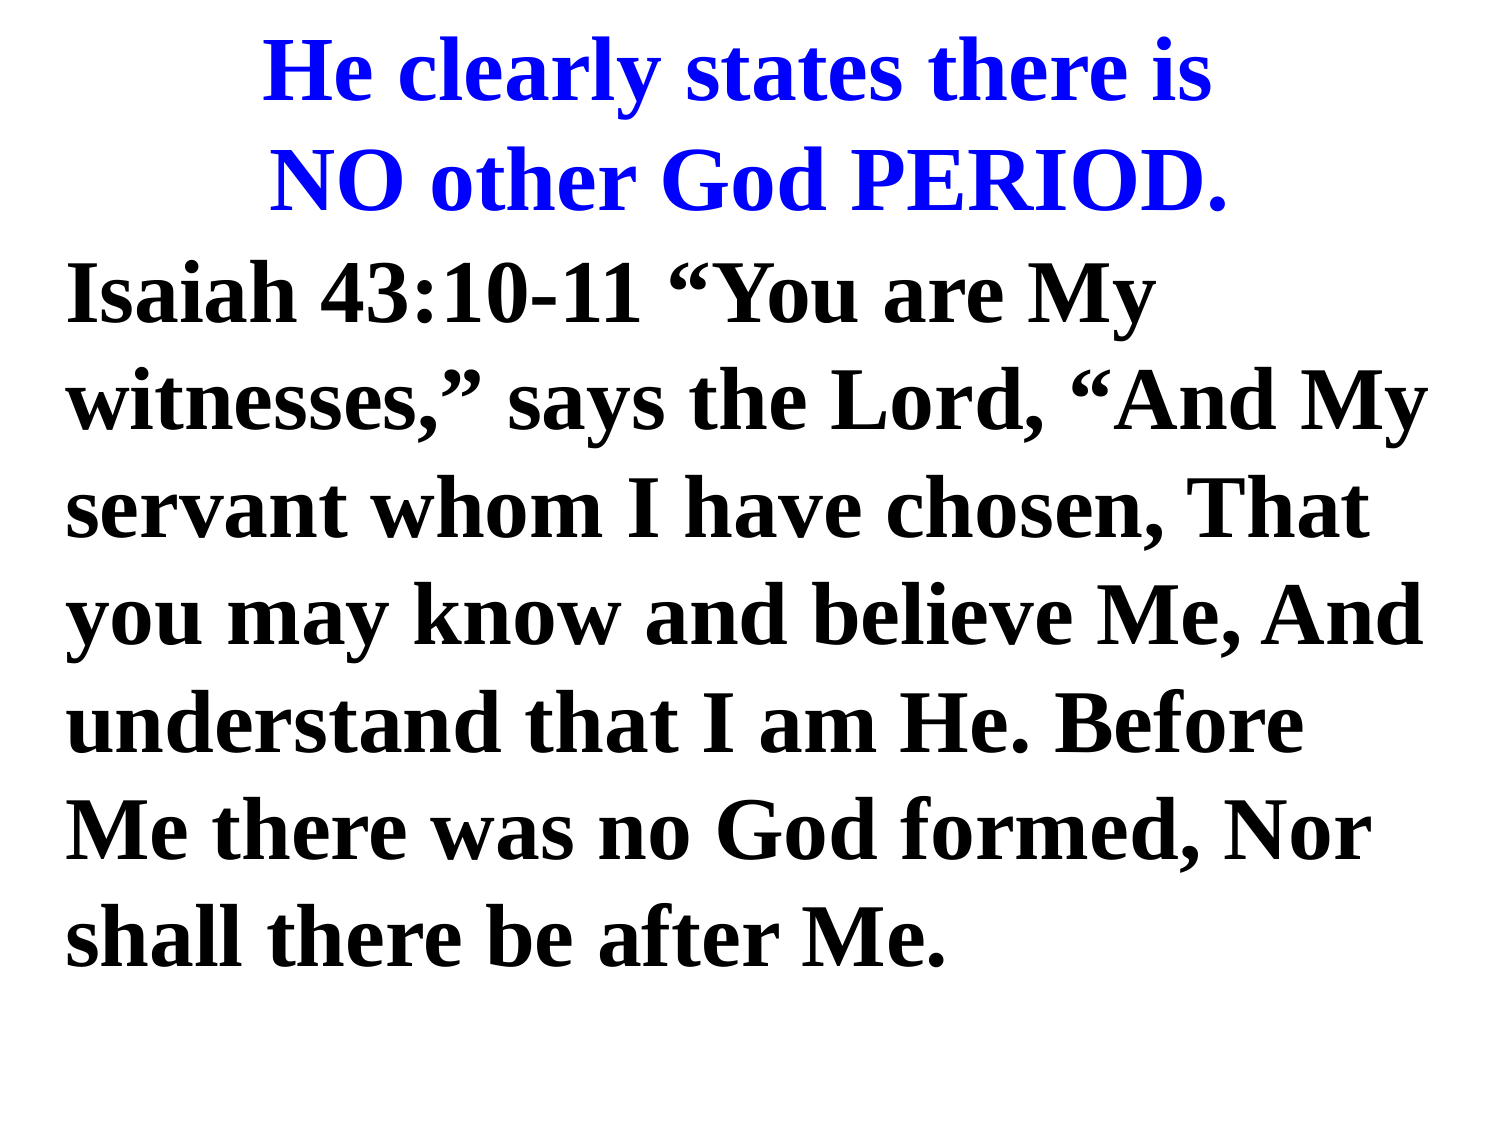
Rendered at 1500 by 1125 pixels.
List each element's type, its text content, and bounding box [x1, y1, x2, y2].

list Isaiah 43:10-11 “You are My witnesses,” says the Lord, “And My servant whom I have chosen, That you may know and believe Me, And understand that I am He. Before Me there was no God formed, Nor shall there be after Me. [50, 224, 1463, 1050]
title He clearly states there is NO other God PERIOD. [75, 24, 1425, 213]
